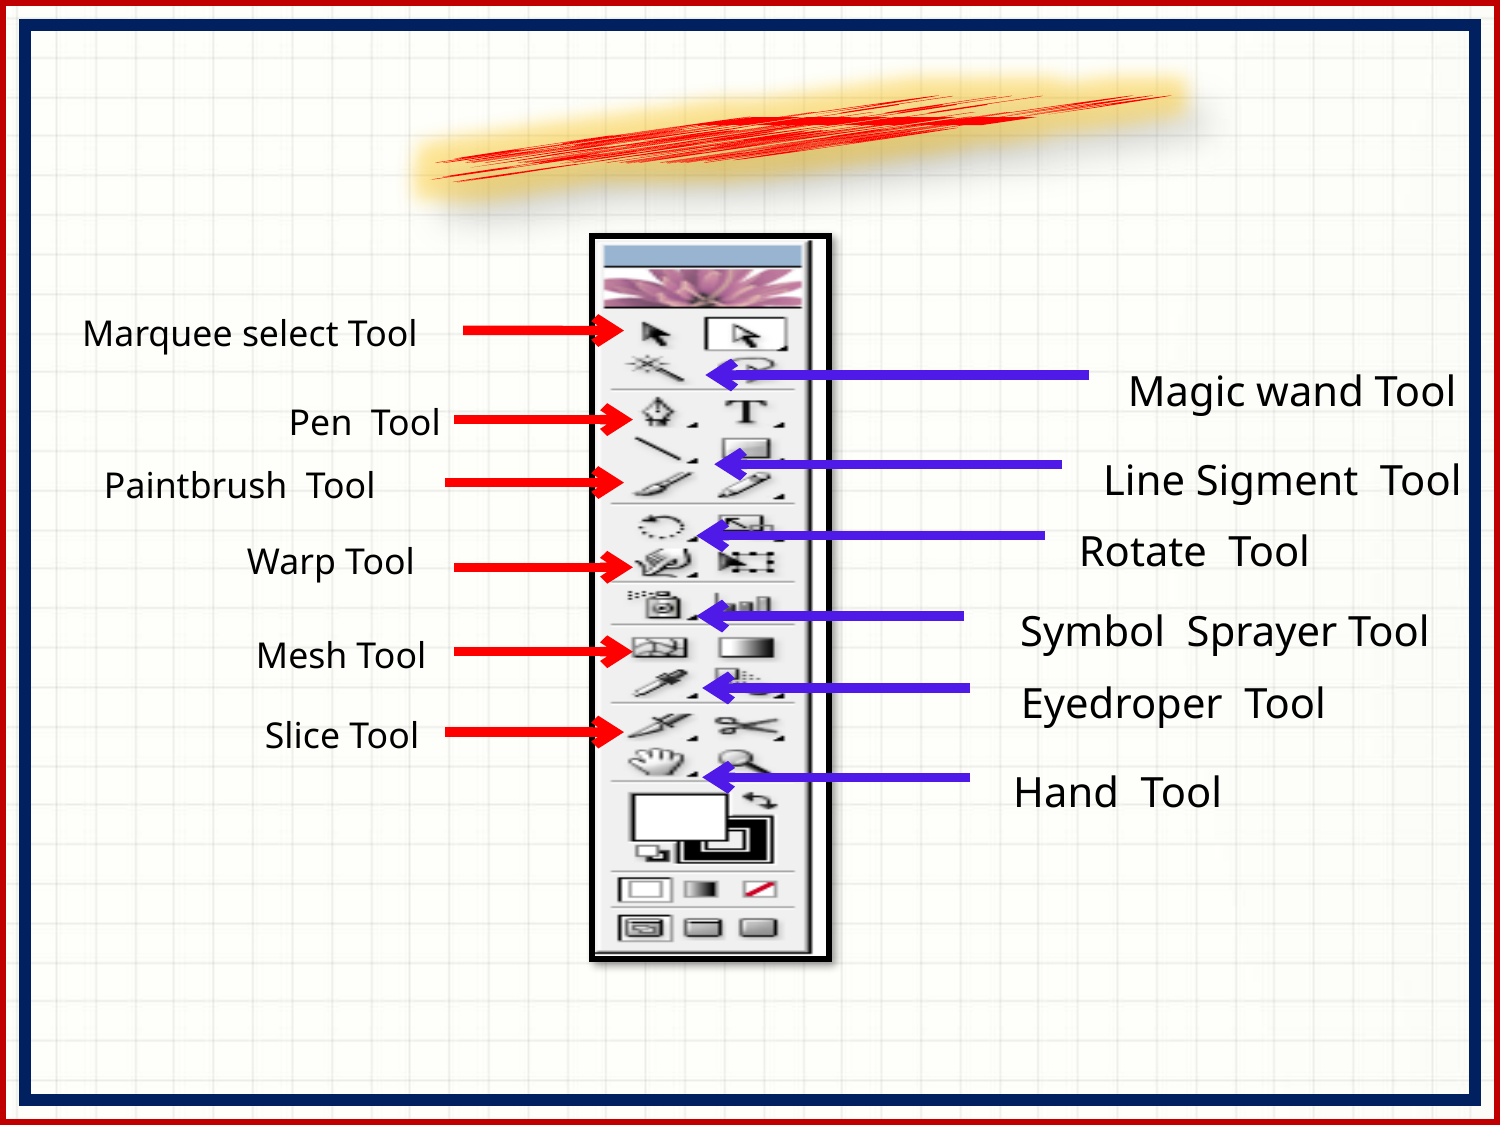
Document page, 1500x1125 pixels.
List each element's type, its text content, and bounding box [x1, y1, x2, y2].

text_box Mesh Tool [241, 624, 491, 683]
text_box Hand Tool [998, 758, 1238, 824]
text_box Slice Tool [249, 705, 481, 763]
text_box Magic wand Tool [1113, 357, 1472, 422]
text_box Pen Tool [273, 392, 456, 451]
text_box Paintbrush Tool [89, 455, 481, 514]
picture [7, 6, 1494, 1119]
text_box এডোবি ইলাষ্ট্রেটর টুলবার পরিচিতি [430, 95, 1172, 183]
text_box Warp Tool [232, 531, 483, 590]
text_box Symbol Sprayer Tool [1005, 597, 1445, 663]
text_box Eyedroper Tool [1006, 669, 1341, 735]
text_box Rotate Tool [1063, 517, 1325, 583]
text_box Marquee select Tool [67, 303, 434, 361]
text_box Line Sigment Tool [1088, 445, 1477, 511]
